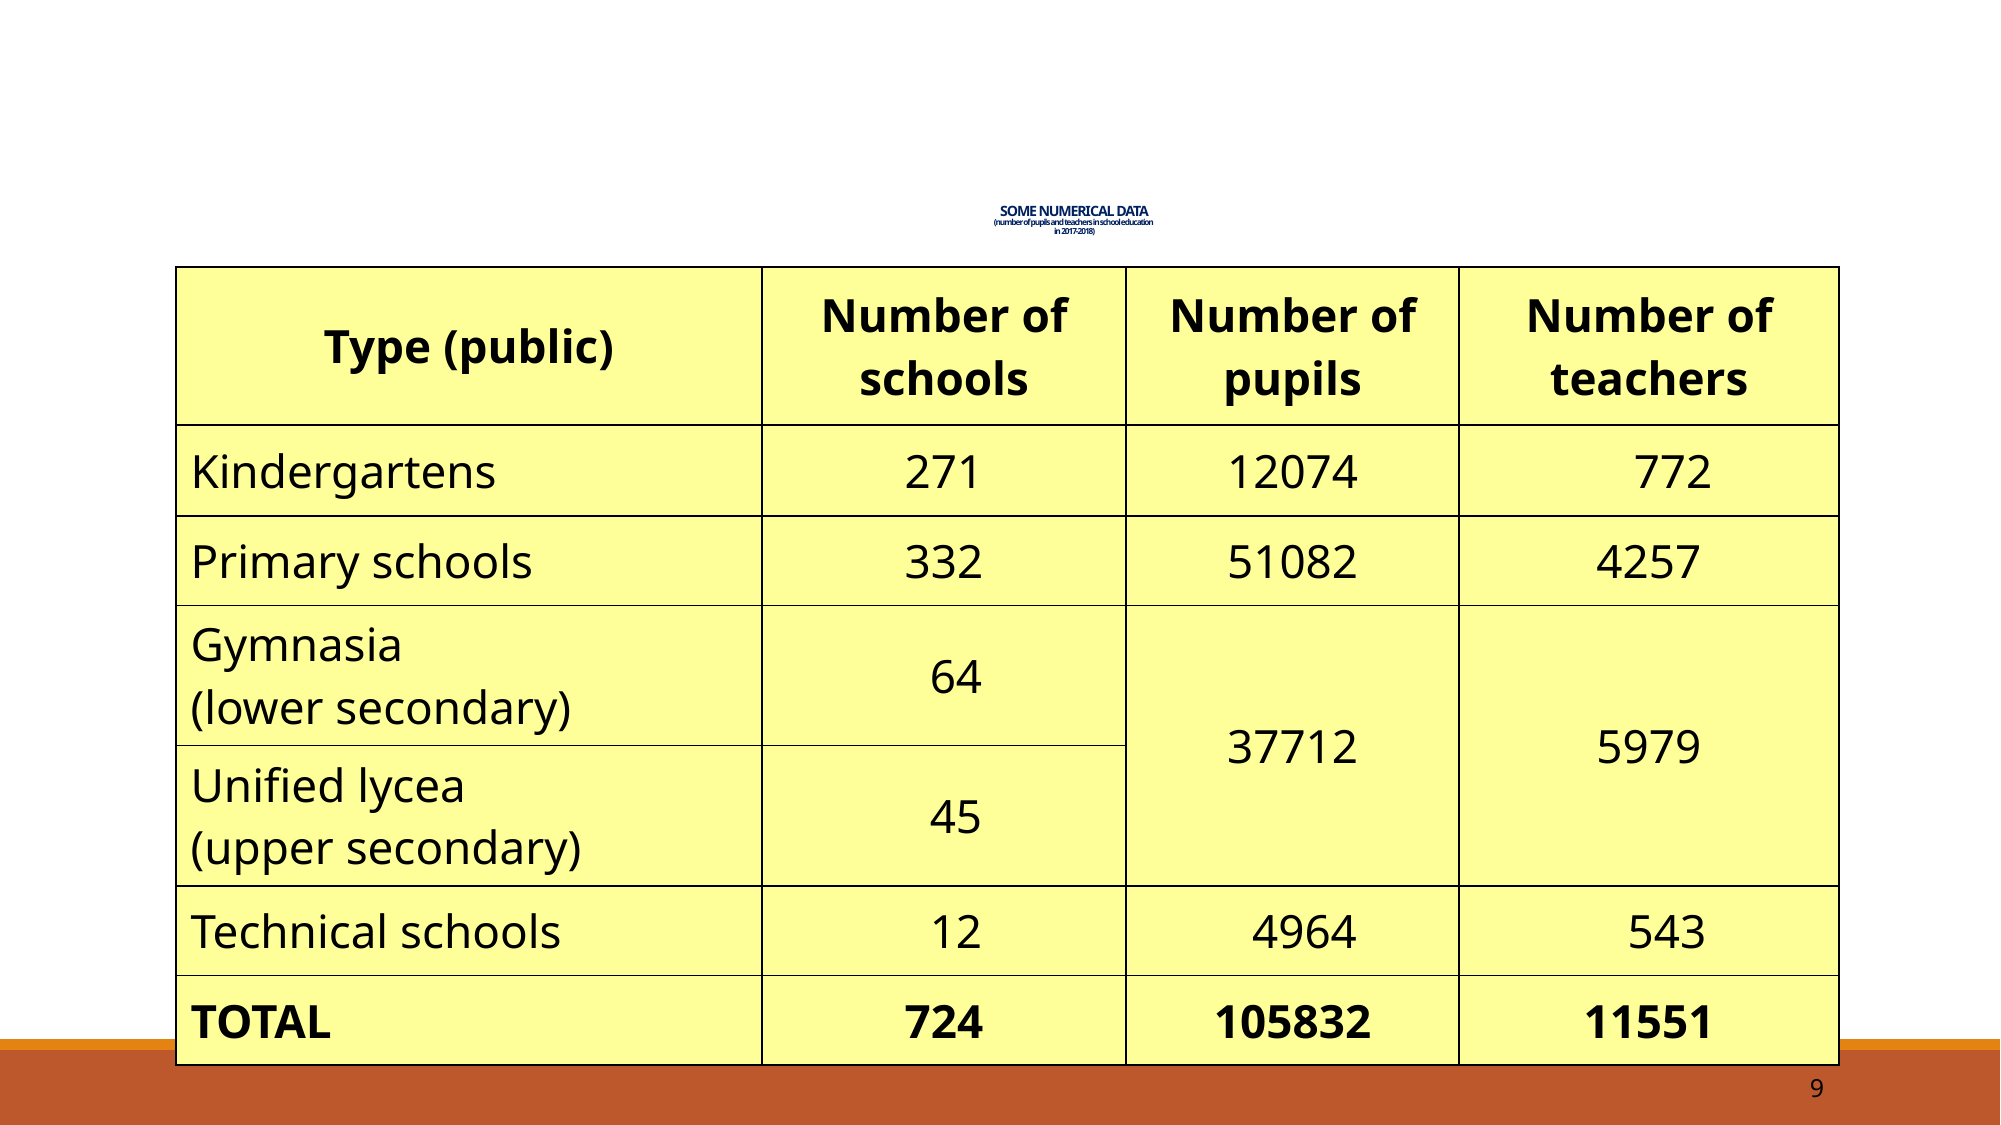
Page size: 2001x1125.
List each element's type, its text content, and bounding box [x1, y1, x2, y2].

table_header Number of teachers [1460, 268, 1838, 424]
table_cell 11551 [1460, 976, 1838, 1064]
table_cell Technical schools [177, 887, 761, 975]
slide_number 9 [1624, 1066, 1840, 1120]
table_cell 12 [763, 887, 1125, 975]
table_cell Kindergartens [177, 426, 761, 515]
table_header Number of pupils [1127, 268, 1458, 424]
table_cell 543 [1460, 887, 1838, 975]
title SOME NUMERICAL DATA (number of pupils and teachers in school education in 2017-2018) [474, 54, 1675, 244]
table_cell 4964 [1127, 887, 1458, 975]
table_cell 45 [763, 746, 1125, 885]
table_cell 724 [763, 976, 1125, 1064]
table_cell 64 [763, 606, 1125, 745]
table_cell TOTAL [177, 976, 761, 1064]
table_cell 51082 [1127, 517, 1458, 605]
table_header Type (public) [177, 268, 761, 424]
table_cell 37712 [1127, 606, 1458, 885]
table_cell Unified lycea (upper secondary) [177, 746, 761, 885]
table_cell 332 [763, 517, 1125, 605]
table_cell 12074 [1127, 426, 1458, 515]
table_cell 772 [1460, 426, 1838, 515]
table_cell 105832 [1127, 976, 1458, 1064]
table_cell Gymnasia (lower secondary) [177, 606, 761, 745]
table_cell 4257 [1460, 517, 1838, 605]
table_cell 271 [763, 426, 1125, 515]
table_cell 5979 [1460, 606, 1838, 885]
table_header Number of schools [763, 268, 1125, 424]
table_cell Primary schools [177, 517, 761, 605]
